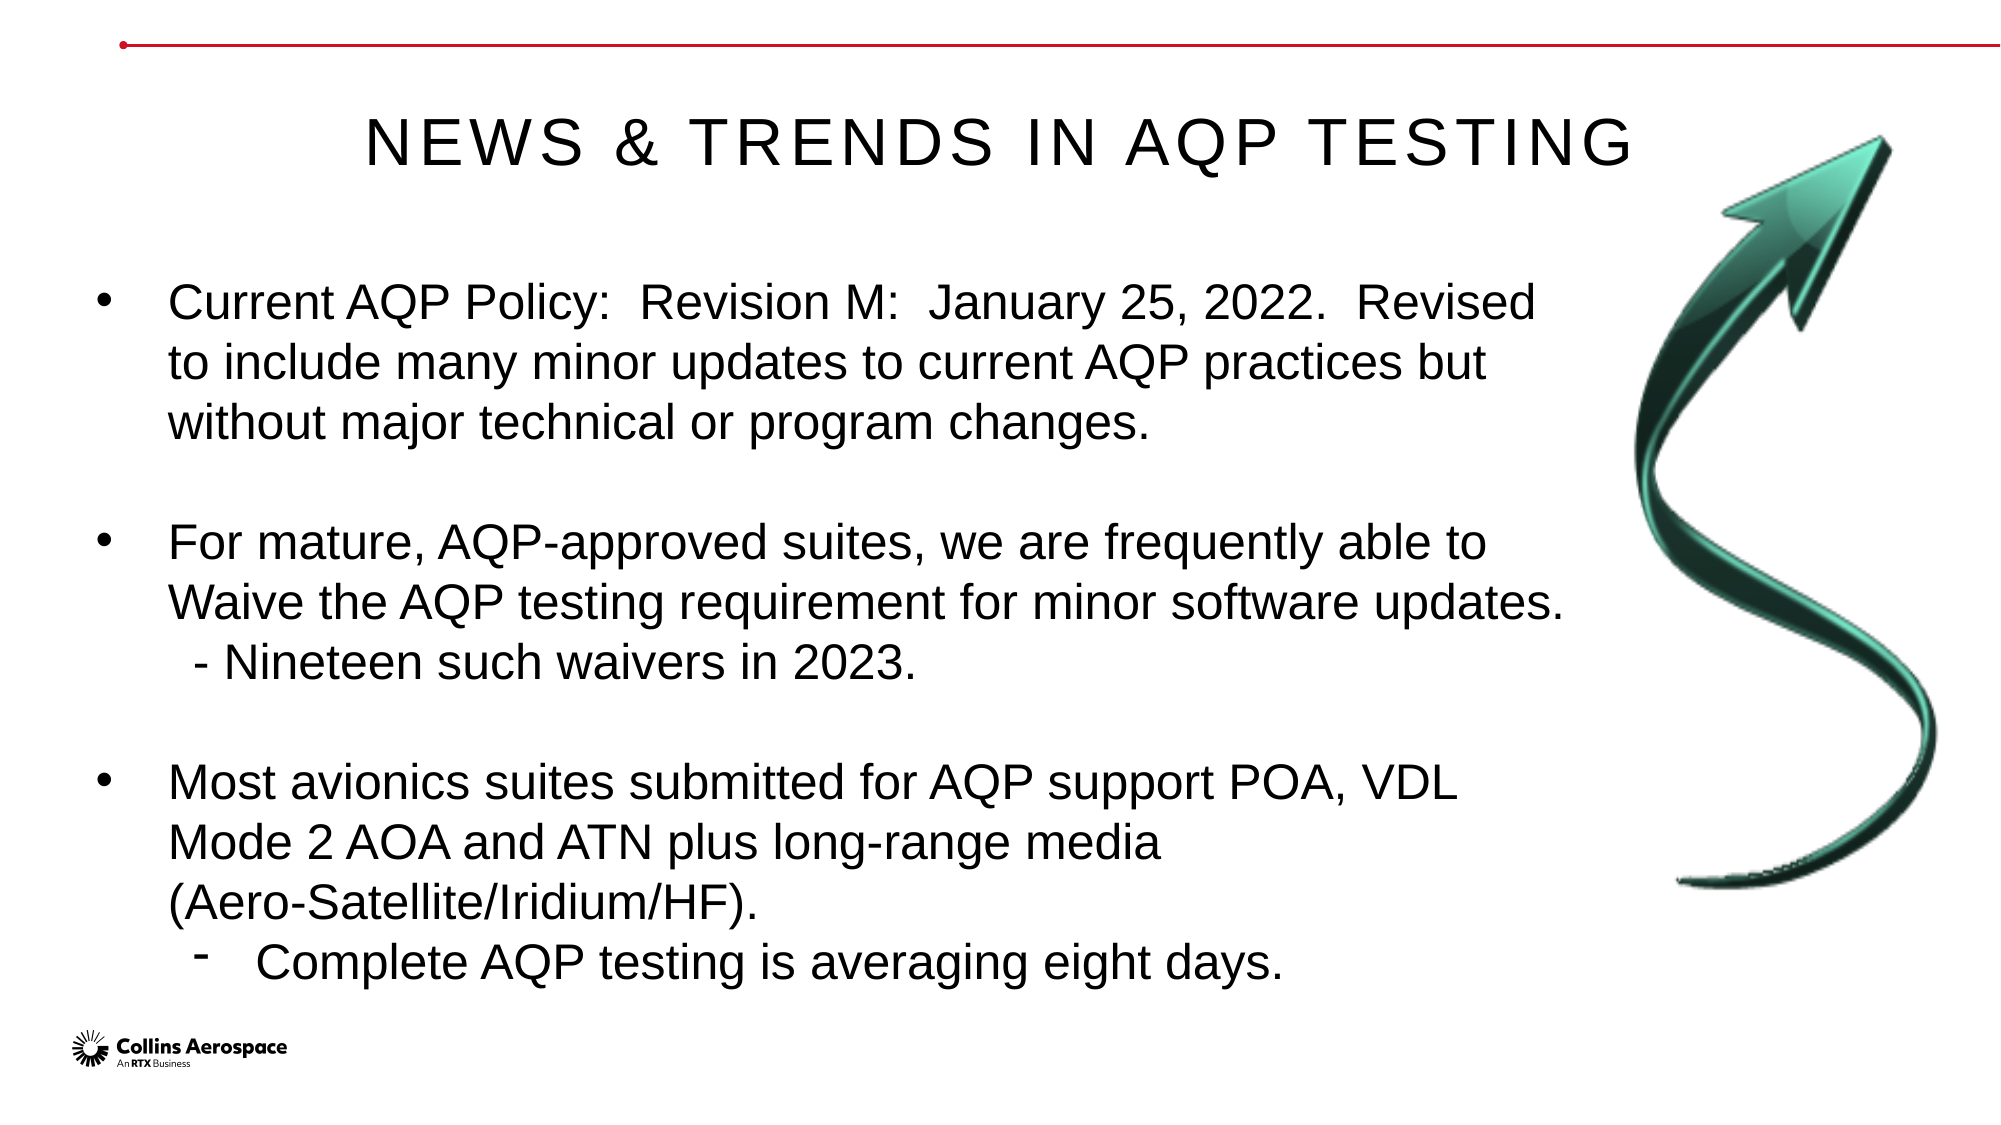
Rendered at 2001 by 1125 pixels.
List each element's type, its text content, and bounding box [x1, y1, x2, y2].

text_box Current AQP Policy: Revision M: January 25, 2022. Revised to include many minor updates to current AQP practices but without major technical or program changes. For mature, AQP-approved suites, we are frequently able to Waive the AQP testing requirement for minor software updates. - Nineteen such waivers in 2023. Most avionics suites submitted for AQP support POA, VDL Mode 2 AOA and ATN plus long-range media (Aero-Satellite/Iridium/HF). Complete AQP testing is averaging eight days. [72, 199, 1598, 1125]
picture [1597, 128, 1957, 912]
title News & Trends in AQP Testing [0, 40, 2000, 969]
